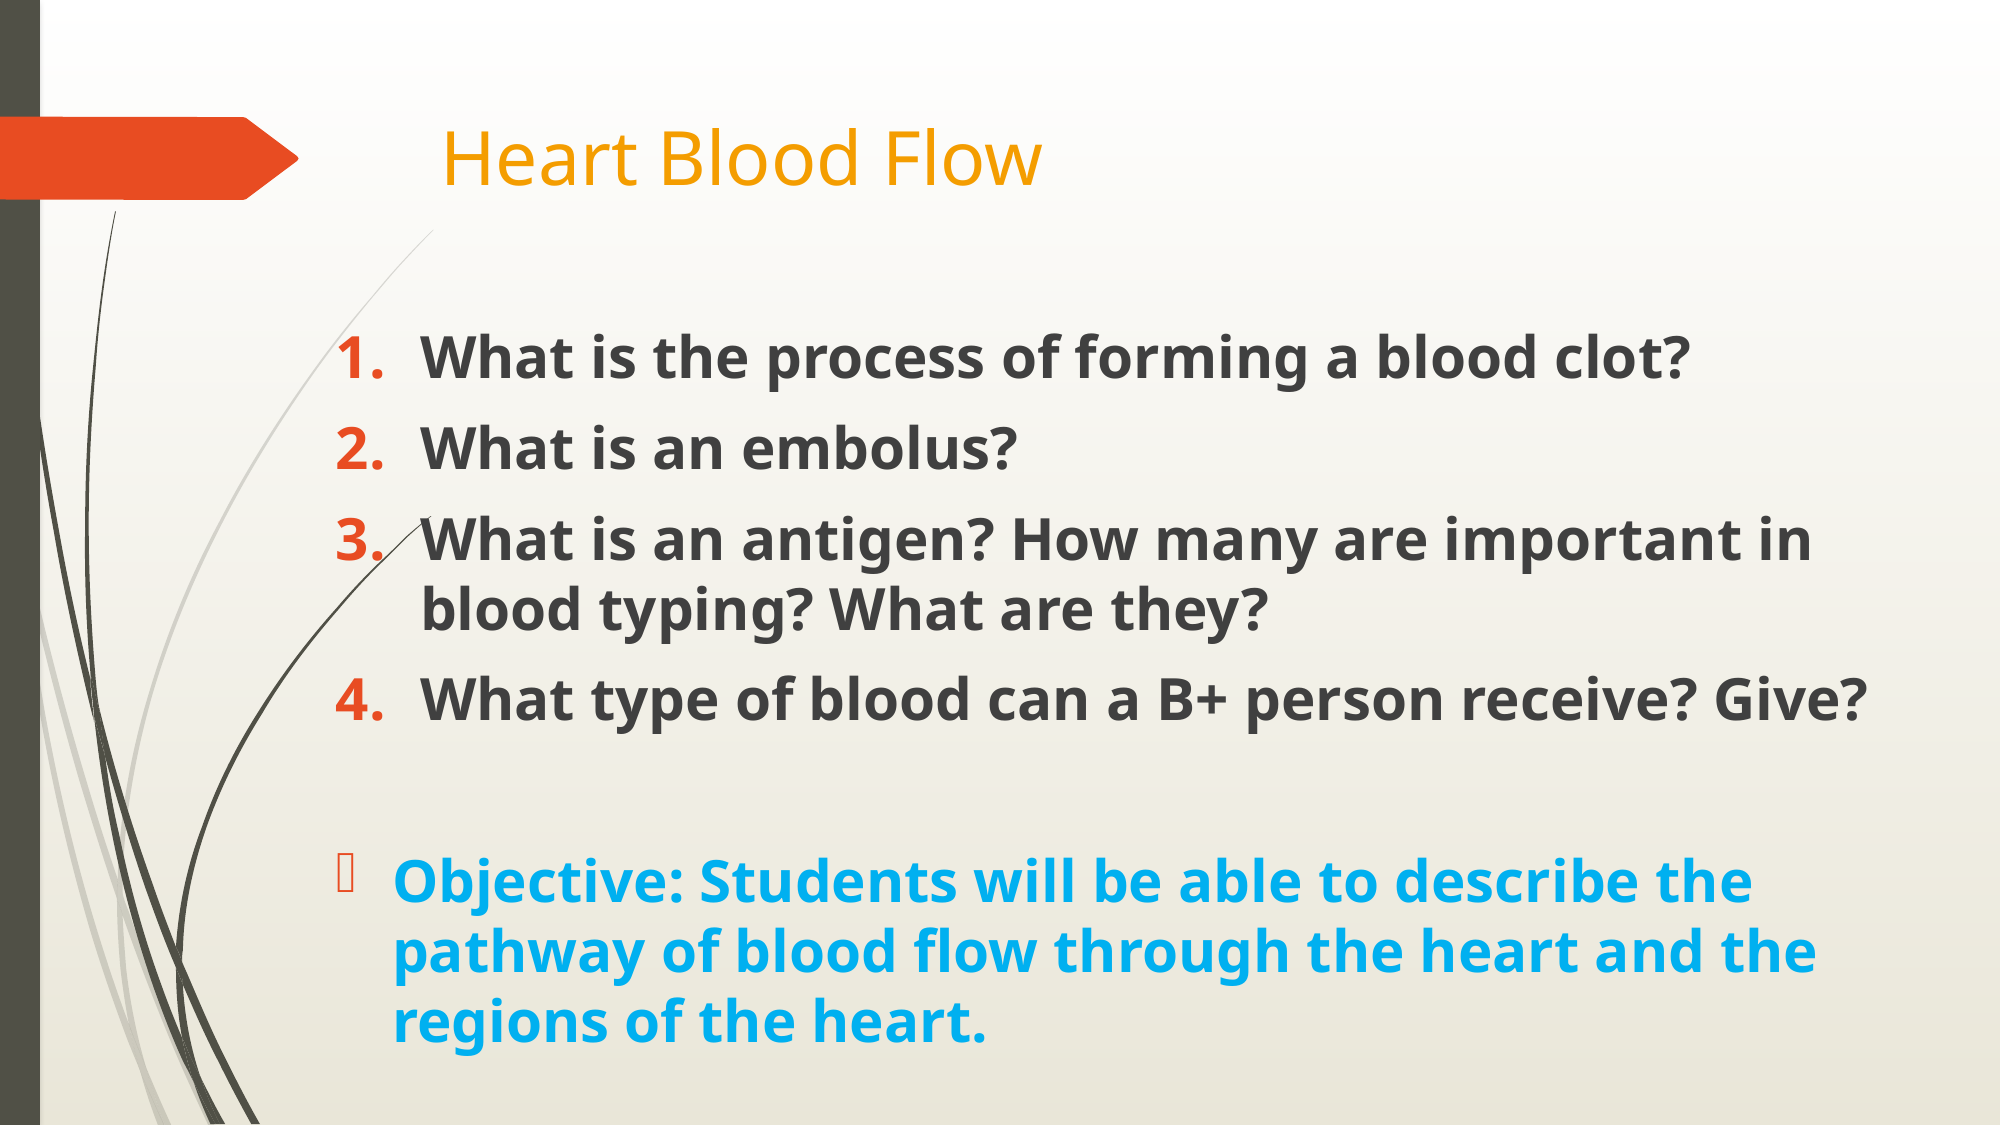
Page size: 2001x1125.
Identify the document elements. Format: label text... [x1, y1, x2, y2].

list What is the process of forming a blood clot? What is an embolus? What is an antigen? How many are important in blood typing? What are they? What type of blood can a B+ person receive? Give? Objective: Students will be able to describe the pathway of blood flow through the heart and the regions of the heart. [320, 312, 2000, 1054]
title Heart Blood Flow [425, 102, 1867, 312]
